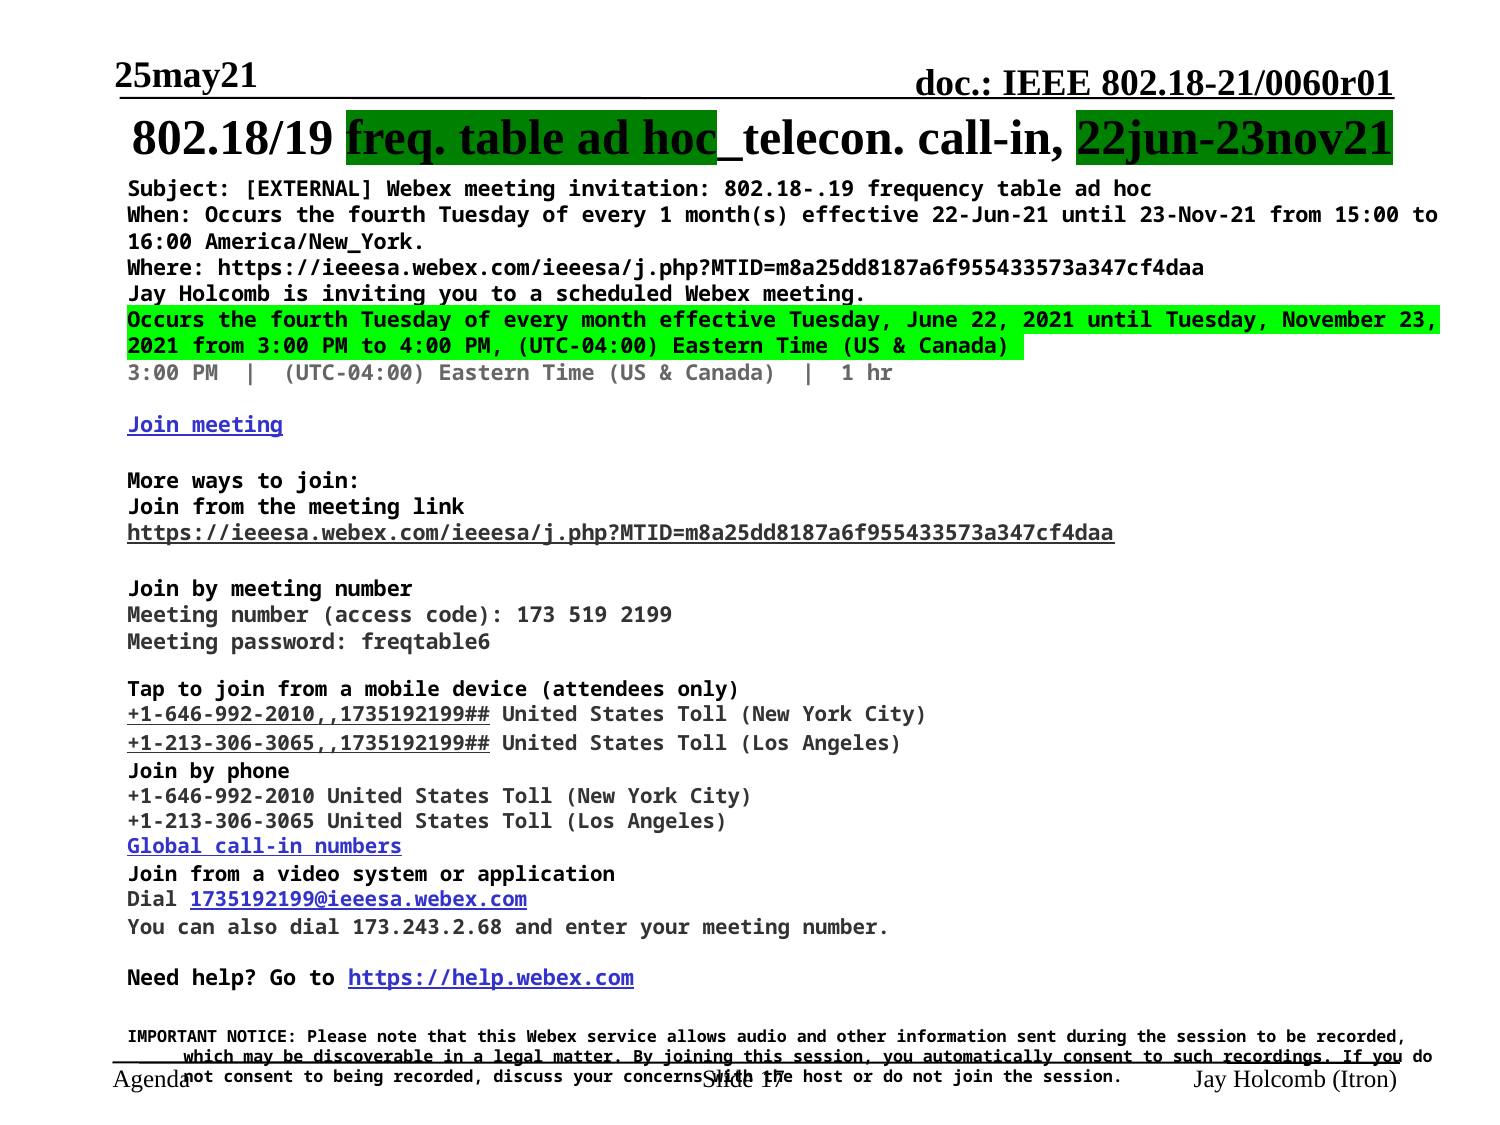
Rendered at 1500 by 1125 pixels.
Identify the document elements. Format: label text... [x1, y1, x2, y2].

text_box 802.18/19 freq. table ad hoc_telecon. call-in, 22jun-23nov21 [112, 96, 1413, 188]
slide_number Slide 17 [687, 1068, 800, 1123]
text_box Subject: [EXTERNAL] Webex meeting invitation: 802.18-.19 frequency table ad hoc When: Occurs the fourth Tuesday of every 1 month(s) effective 22-Jun-21 until 23-Nov-21 from 15:00 to 16:00 America/New_York. Where: https://ieeesa.webex.com/ieeesa/j.php?MTID=m8a25dd8187a6f955433573a347cf4daa Jay Holcomb is inviting you to a scheduled Webex meeting. Occurs the fourth Tuesday of every month effective Tuesday, June 22, 2021 until Tuesday, November 23, 2021 from 3:00 PM to 4:00 PM, (UTC-04:00) Eastern Time (US & Canada) 3:00 PM | (UTC-04:00) Eastern Time (US & Canada) | 1 hr Join meeting More ways to join: Join from the meeting link https://ieeesa.webex.com/ieeesa/j.php?MTID=m8a25dd8187a6f955433573a347cf4daa Join by meeting number Meeting number (access code): 173 519 2199 Meeting password: freqtable6 Tap to join from a mobile device (attendees only) +1-646-992-2010,,1735192199## United States Toll (New York City) +1-213-306-3065,,1735192199## United States Toll (Los Angeles) Join by phone +1-646-992-2010 United States Toll (New York City) +1-213-306-3065 United States Toll (Los Angeles) Global call-in numbers Join from a video system or application Dial 1735192199@ieeesa.webex.com You can also dial 173.243.2.68 and enter your meeting number. Need help? Go to https://help.webex.com IMPORTANT NOTICE: Please note that this Webex service allows audio and other information sent during the session to be recorded, which may be discoverable in a legal matter. By joining this session, you automatically consent to such recordings. If you do not consent to being recorded, discuss your concerns with the host or do not join the session. [112, 167, 1460, 1068]
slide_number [114, 49, 478, 95]
footer Jay Holcomb (Itron) [874, 1068, 1398, 1093]
